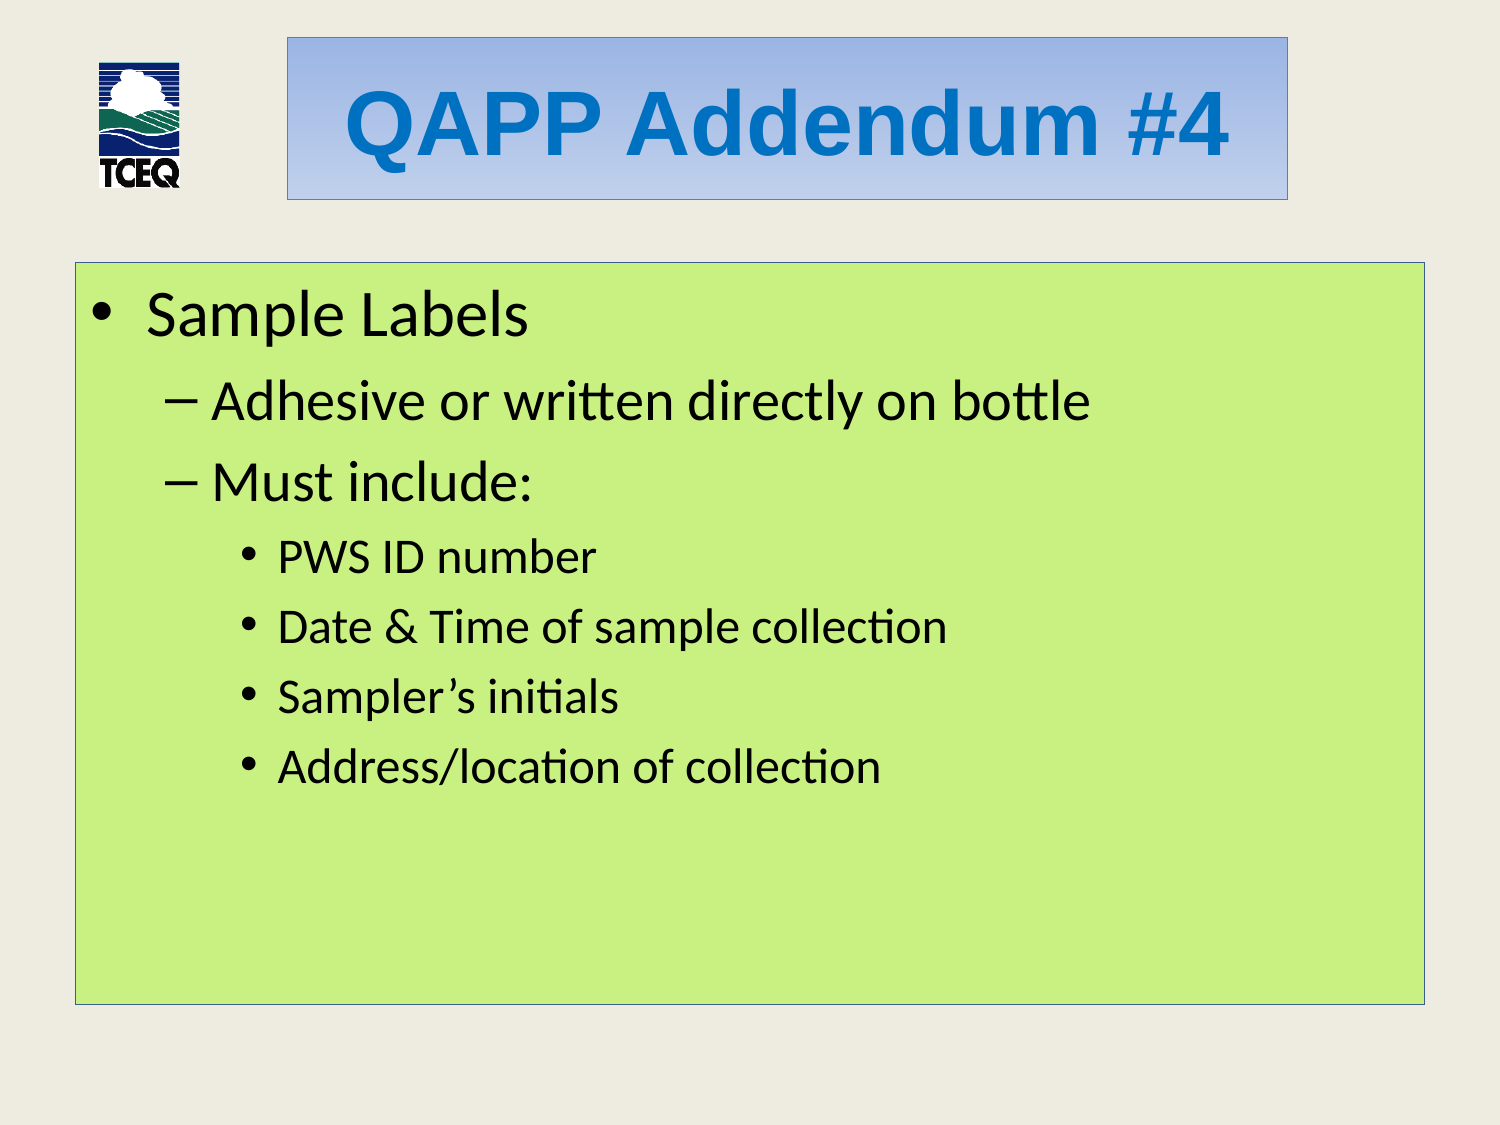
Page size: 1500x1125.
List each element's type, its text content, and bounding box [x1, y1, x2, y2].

title QAPP Addendum #4 [287, 37, 1288, 200]
list Sample Labels Adhesive or written directly on bottle Must include: PWS ID number Date & Time of sample collection Sampler’s initials Address/location of collection [75, 262, 1425, 1005]
picture [99, 62, 180, 188]
